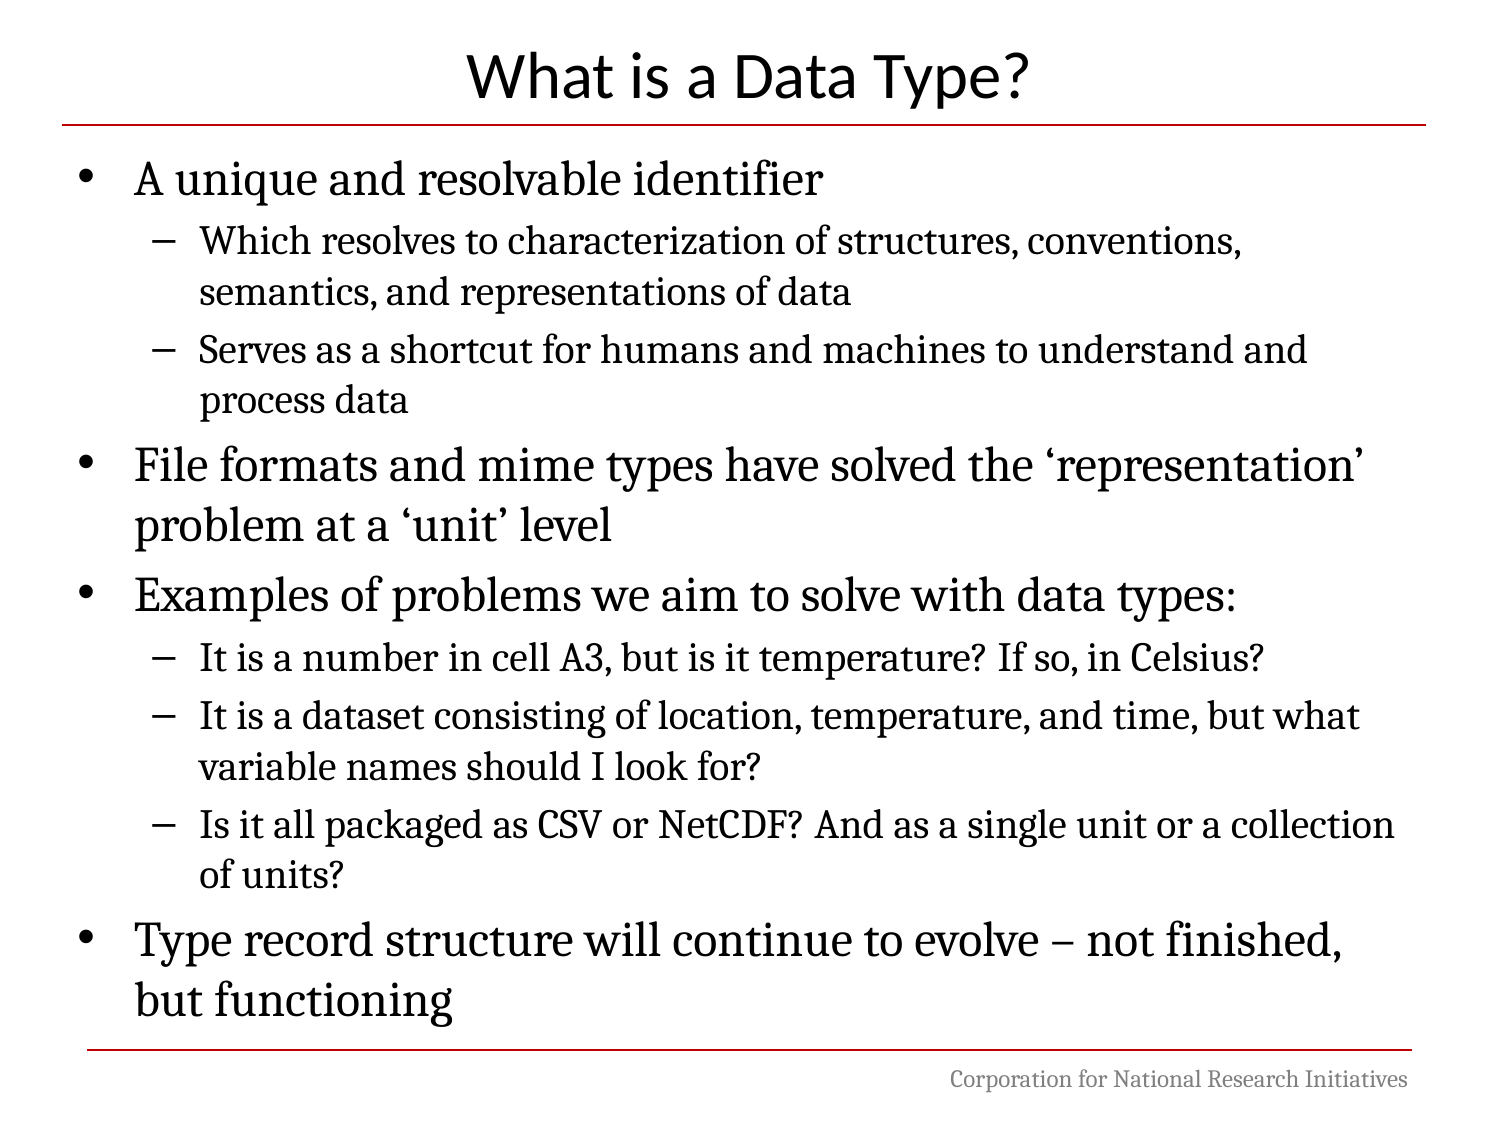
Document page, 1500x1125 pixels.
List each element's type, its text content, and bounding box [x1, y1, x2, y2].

text_box What is a Data Type? [74, 24, 1425, 124]
list A unique and resolvable identifier Which resolves to characterization of structures, conventions, semantics, and representations of data Serves as a shortcut for humans and machines to understand and process data File formats and mime types have solved the ‘representation’ problem at a ‘unit’ level Examples of problems we aim to solve with data types: It is a number in cell A3, but is it temperature? If so, in Celsius? It is a dataset consisting of location, temperature, and time, but what variable names should I look for? Is it all packaged as CSV or NetCDF? And as a single unit or a collection of units? Type record structure will continue to evolve – not finished, but functioning [62, 137, 1413, 1063]
